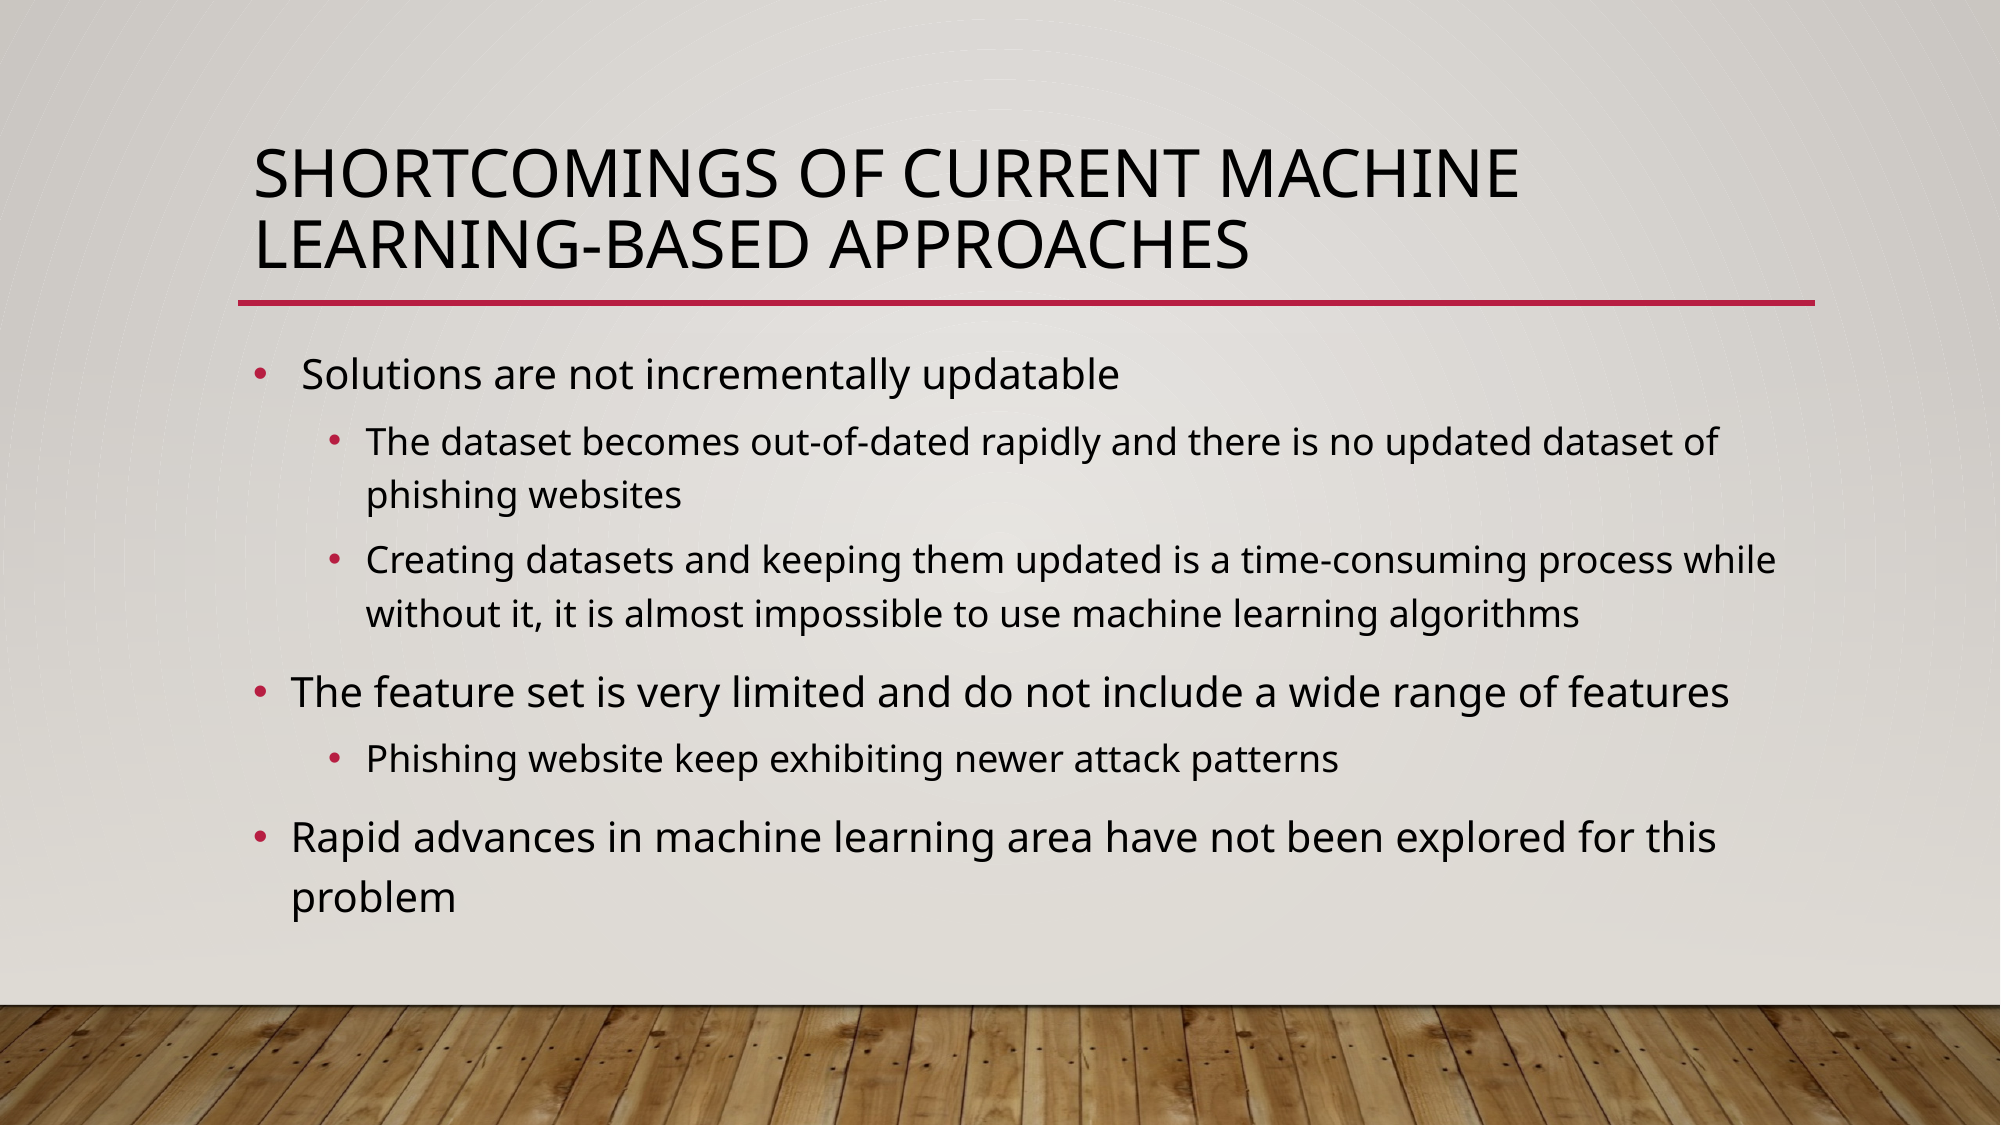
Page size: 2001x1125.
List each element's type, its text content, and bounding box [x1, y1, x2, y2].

list Solutions are not incrementally updatable The dataset becomes out-of-dated rapidly and there is no updated dataset of phishing websites Creating datasets and keeping them updated is a time-consuming process while without it, it is almost impossible to use machine learning algorithms The feature set is very limited and do not include a wide range of features Phishing website keep exhibiting newer attack patterns Rapid advances in machine learning area have not been explored for this problem [238, 330, 1814, 897]
title shortcomings of current Machine learning-based approaches [238, 131, 1814, 305]
picture [0, 1005, 2000, 1125]
